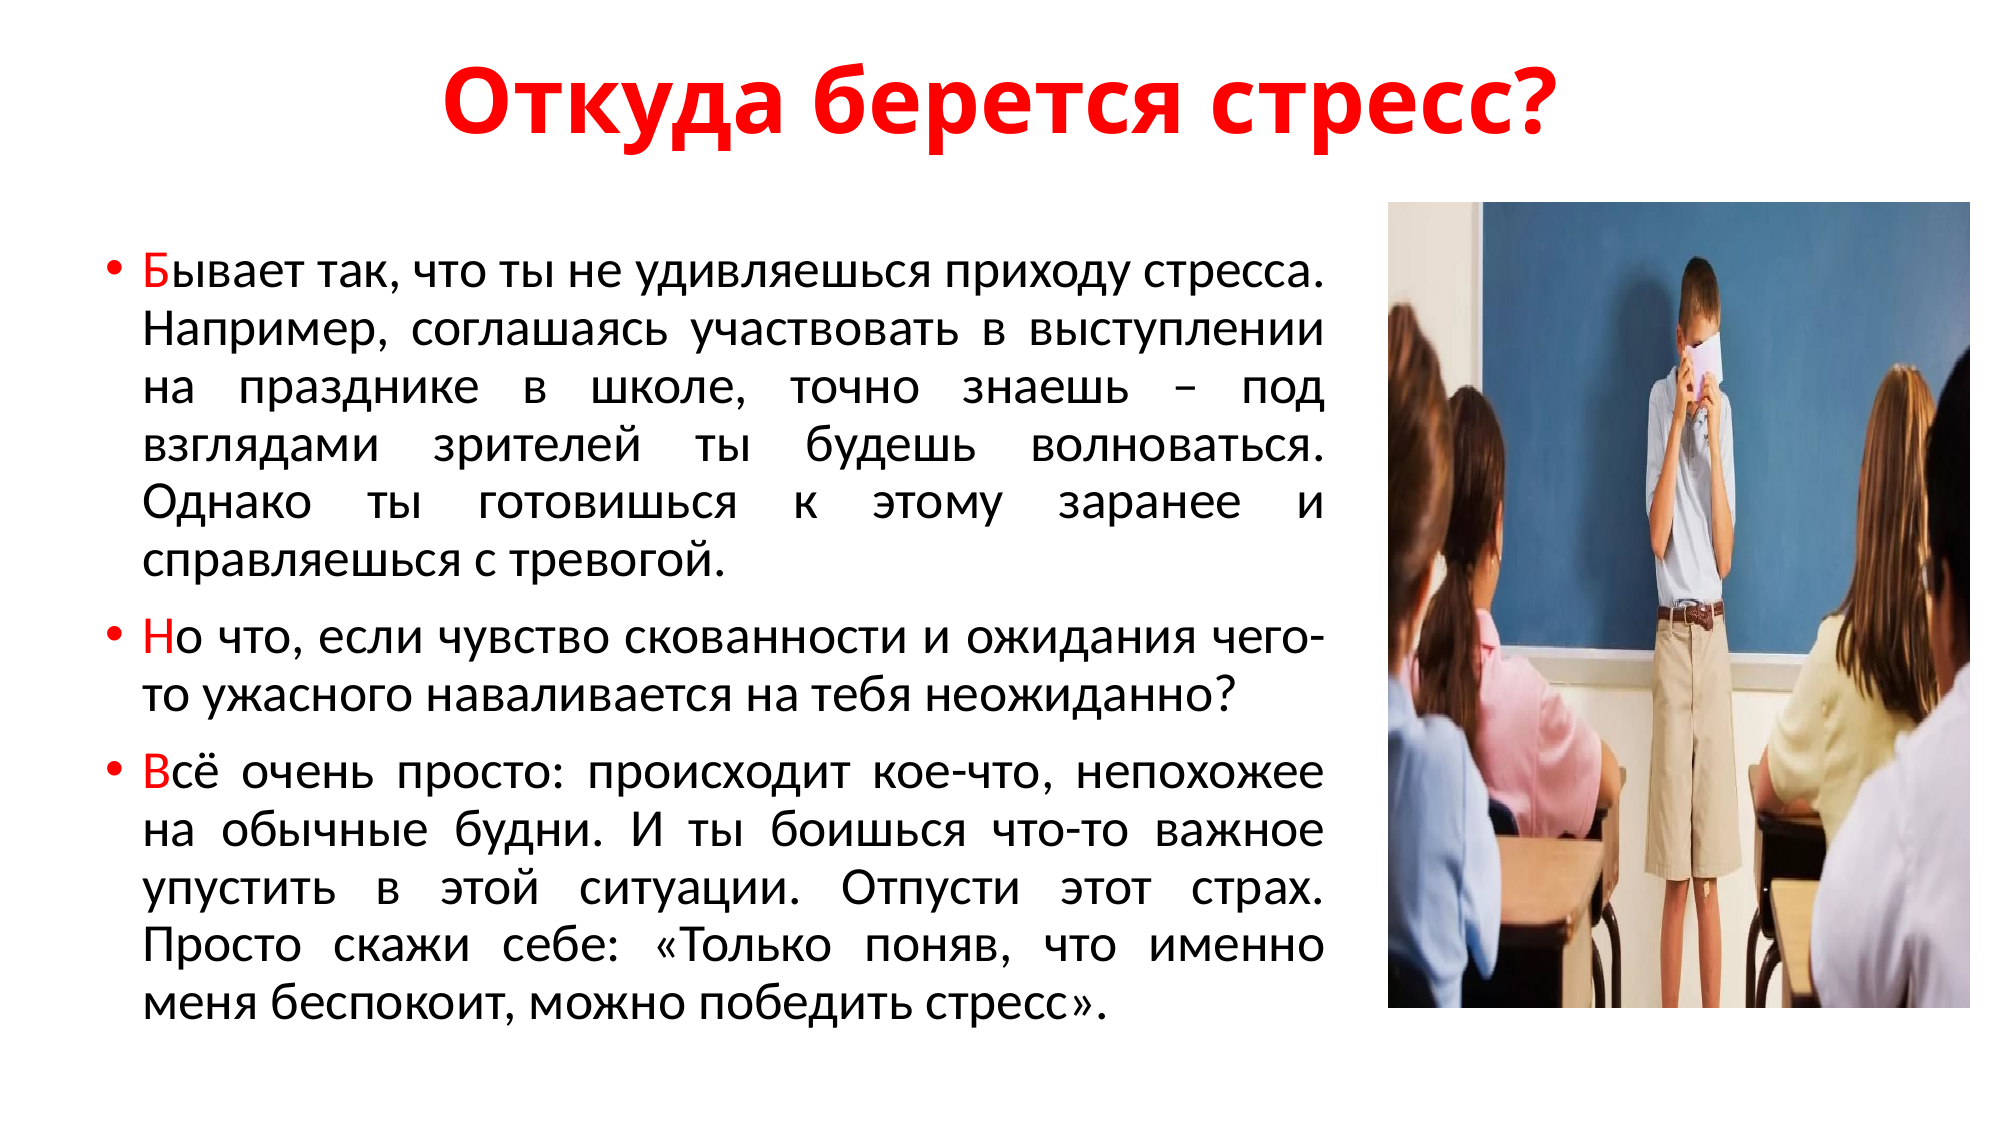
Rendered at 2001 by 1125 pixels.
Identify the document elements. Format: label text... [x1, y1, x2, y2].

title Откуда берется стресс? [137, 41, 1863, 167]
list Бывает так, что ты не удивляешься приходу стресса. Например, соглашаясь участвовать в выступлении на празднике в школе, точно знаешь – под взглядами зрителей ты будешь волноваться. Однако ты готовишься к этому заранее и справляешься с тревогой. Но что, если чувство скованности и ожидания чего-то ужасного наваливается на тебя неожиданно? Всё очень просто: происходит кое-что, непохожее на обычные будни. И ты боишься что-то важное упустить в этой ситуации. Отпусти этот страх. Просто скажи себе: «Только поняв, что именно меня беспокоит, можно победить стресс». [90, 233, 1341, 1055]
picture [1388, 202, 1970, 1008]
